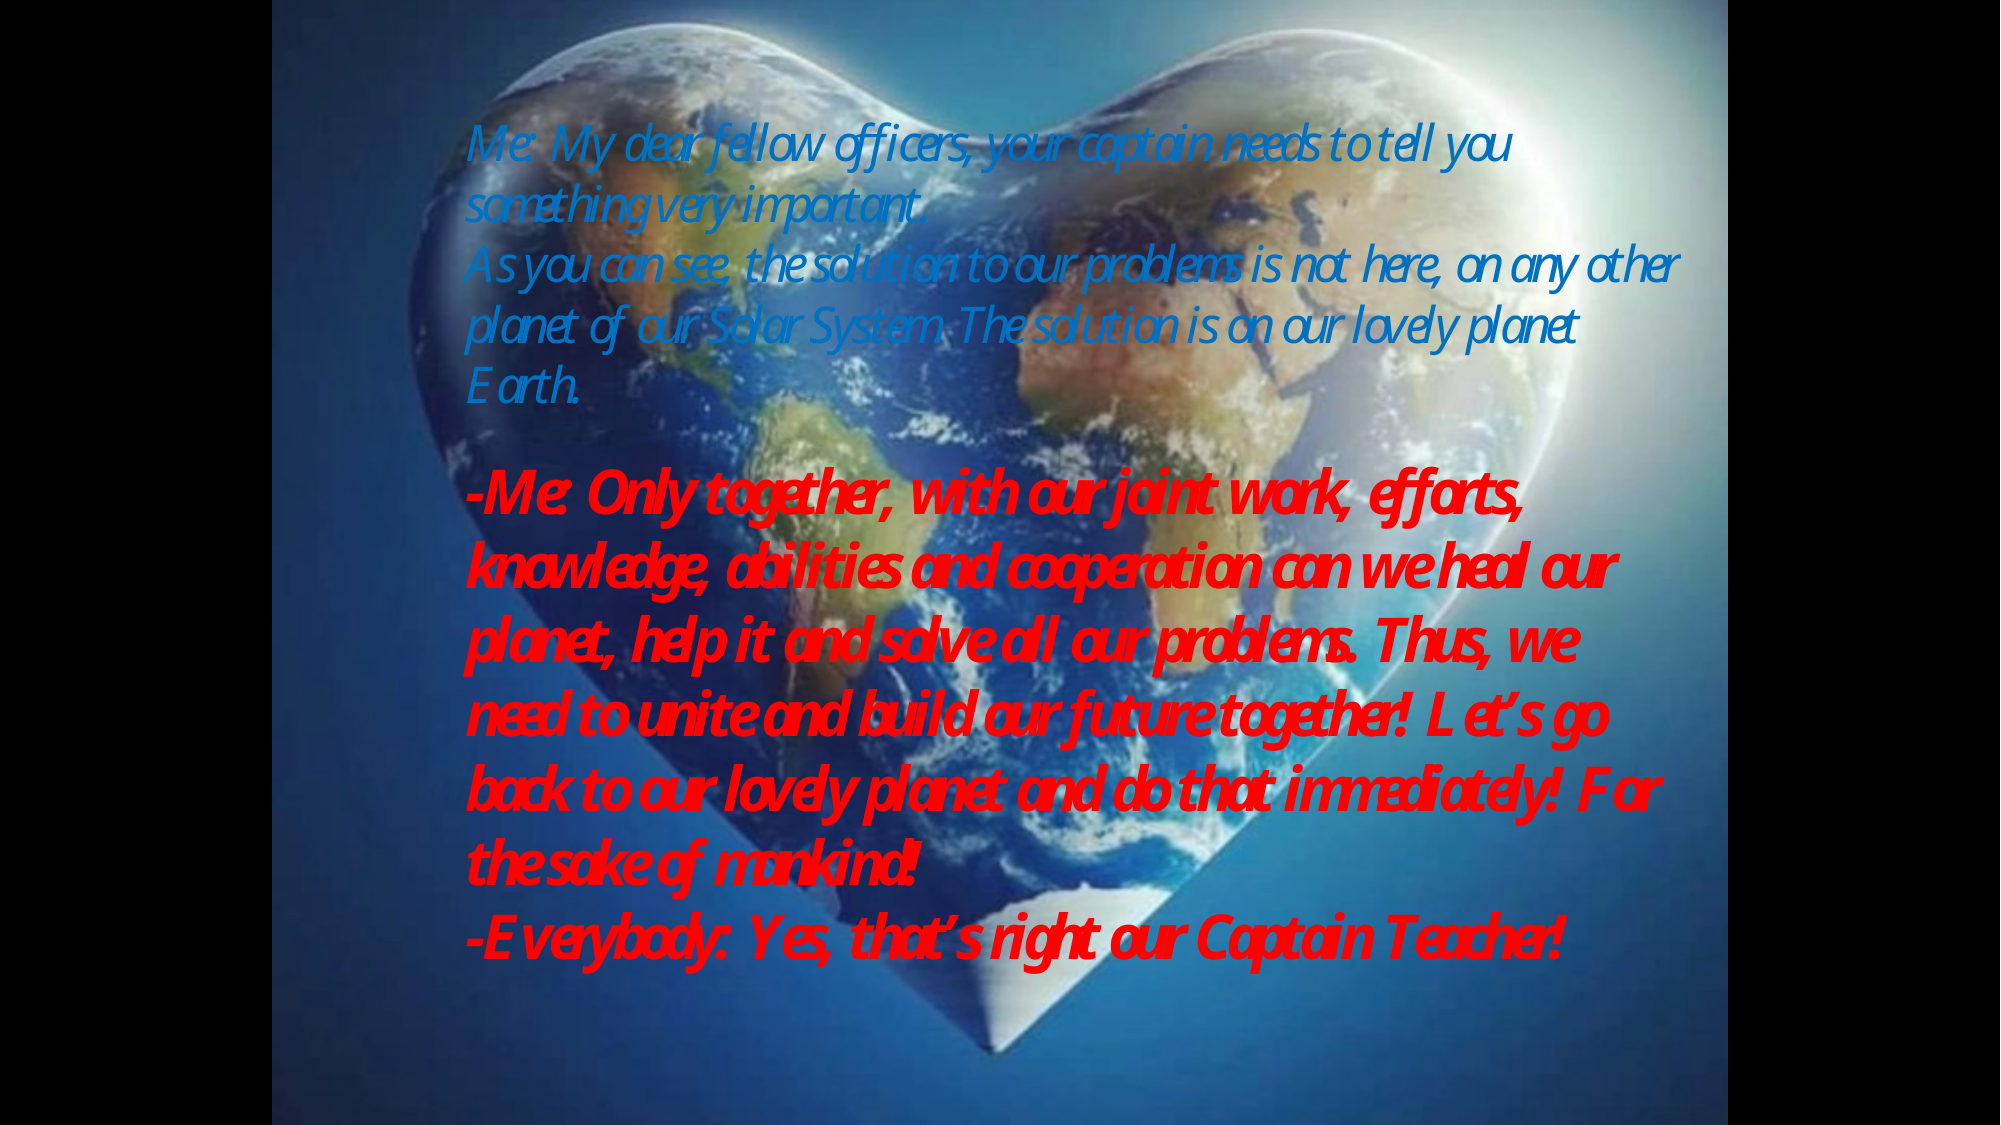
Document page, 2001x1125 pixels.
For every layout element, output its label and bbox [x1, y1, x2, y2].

picture [272, 0, 1728, 1125]
